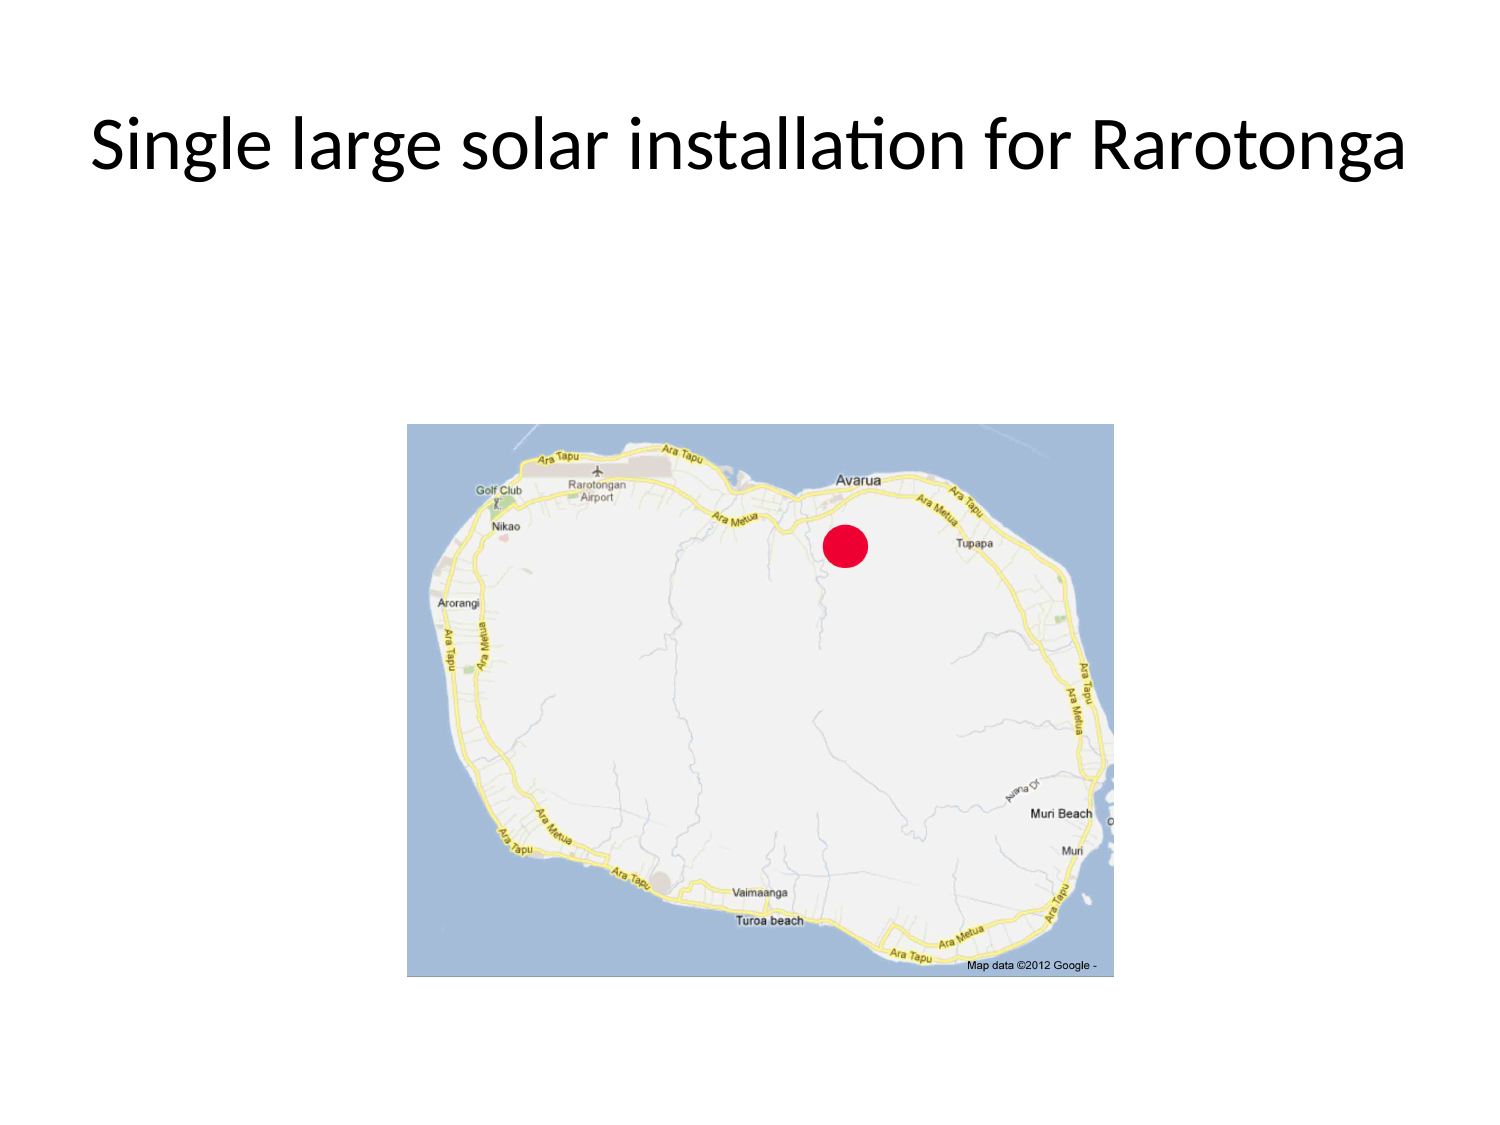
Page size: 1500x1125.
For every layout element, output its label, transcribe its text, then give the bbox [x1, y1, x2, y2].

title Single large solar installation for Rarotonga [75, 45, 1425, 233]
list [358, 424, 1163, 978]
